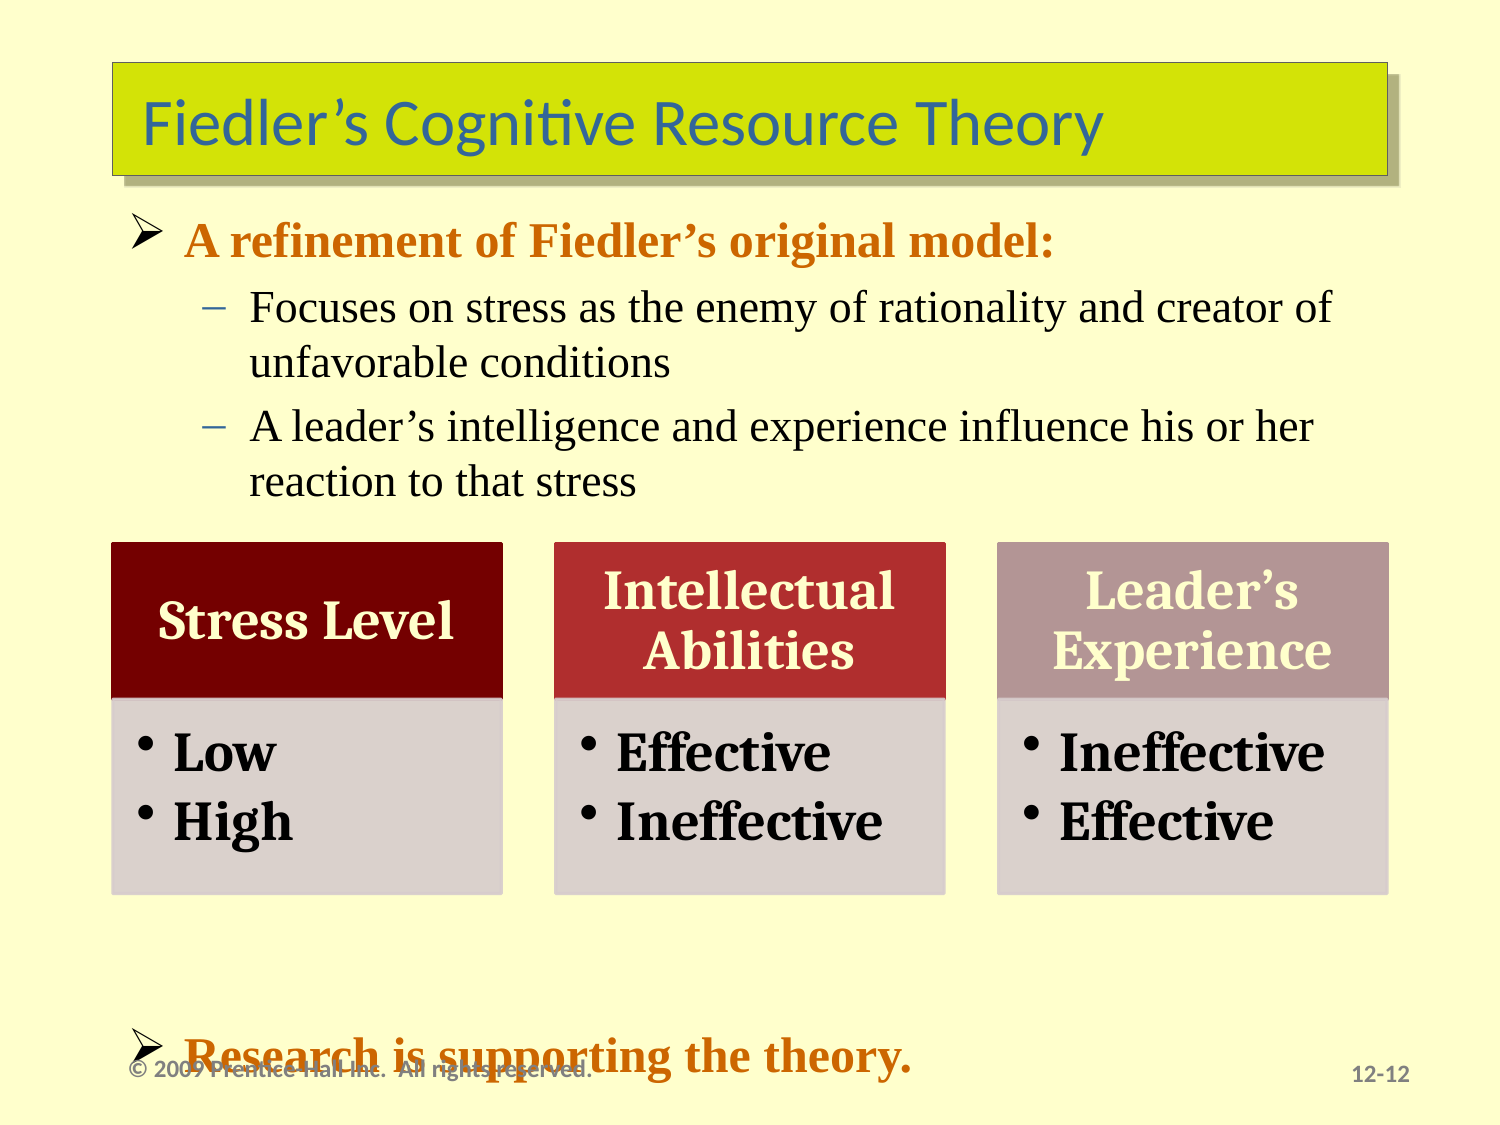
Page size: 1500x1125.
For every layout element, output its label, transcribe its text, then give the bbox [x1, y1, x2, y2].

footer © 2009 Prentice-Hall Inc. All rights reserved. [112, 1037, 800, 1098]
title Fiedler’s Cognitive Resource Theory [112, 62, 1388, 176]
slide_number 12-11 [1074, 1042, 1425, 1103]
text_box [111, 411, 1388, 1026]
list A refinement of Fiedler’s original model: Focuses on stress as the enemy of rationality and creator of unfavorable conditions A leader’s intelligence and experience influence his or her reaction to that stress Research is supporting the theory. [112, 199, 1388, 403]
